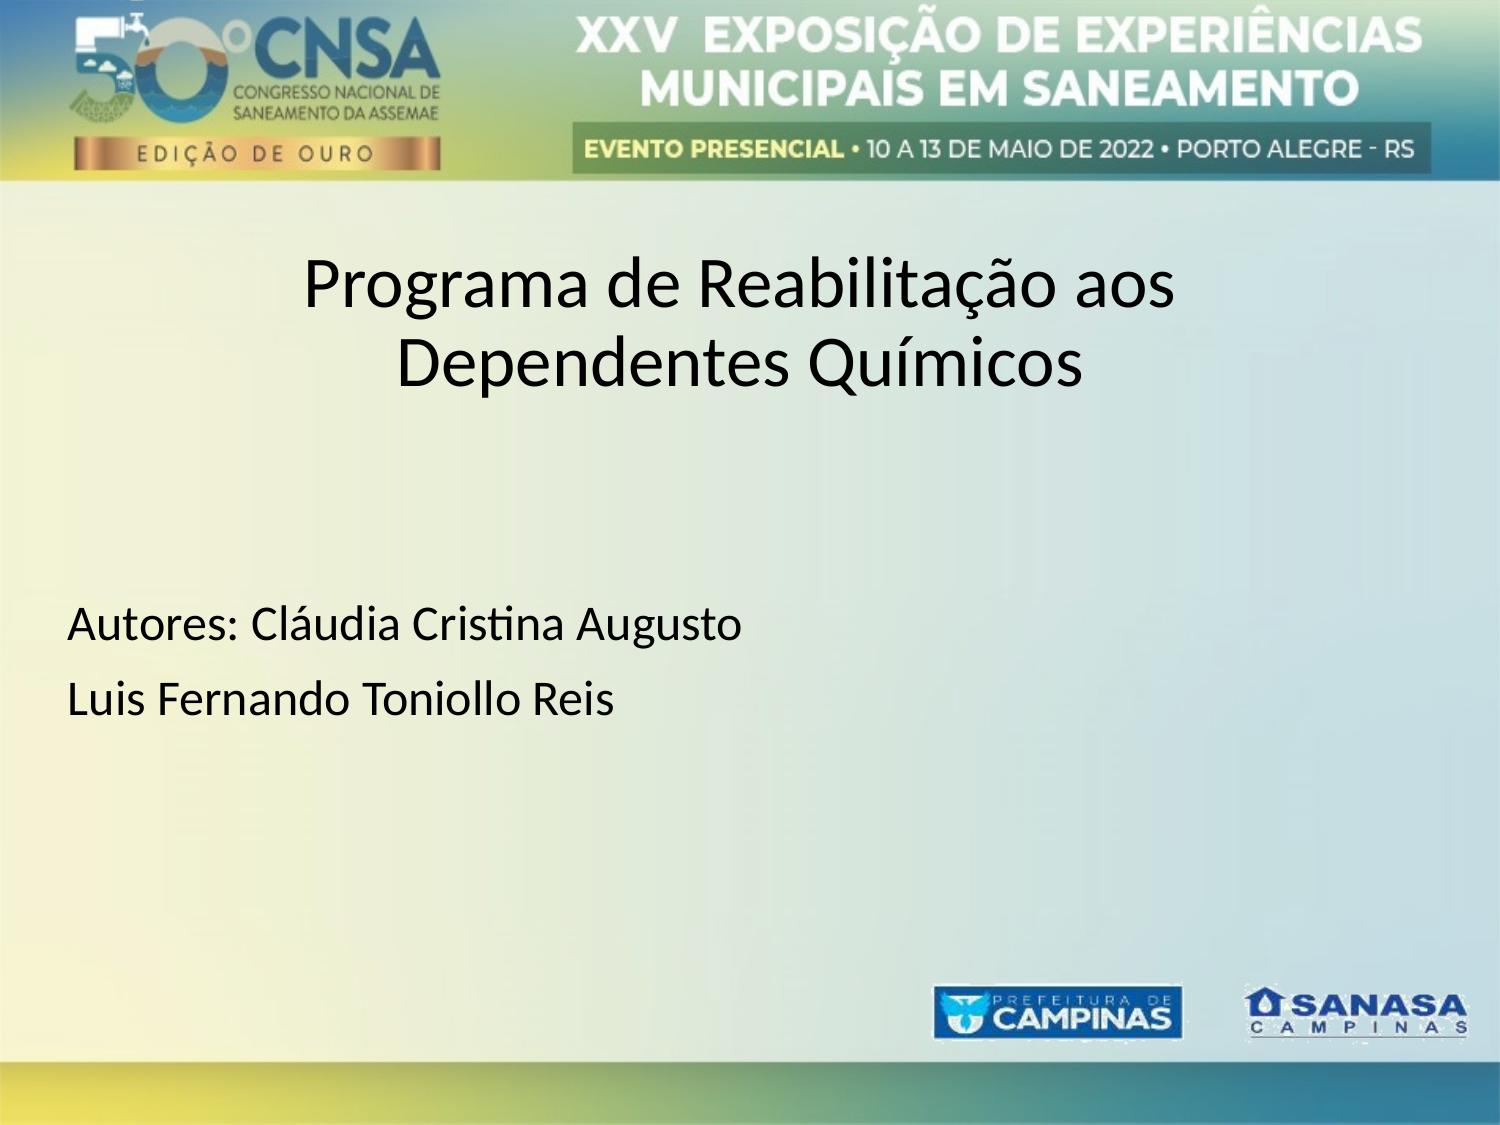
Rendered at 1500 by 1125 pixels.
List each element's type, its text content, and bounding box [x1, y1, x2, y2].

picture [918, 975, 1484, 1046]
title Programa de Reabilitação aos Dependentes Químicos [102, 237, 1378, 410]
subtitle Autores: Cláudia Cristina Augusto Luis Fernando Toniollo Reis [52, 590, 1428, 862]
